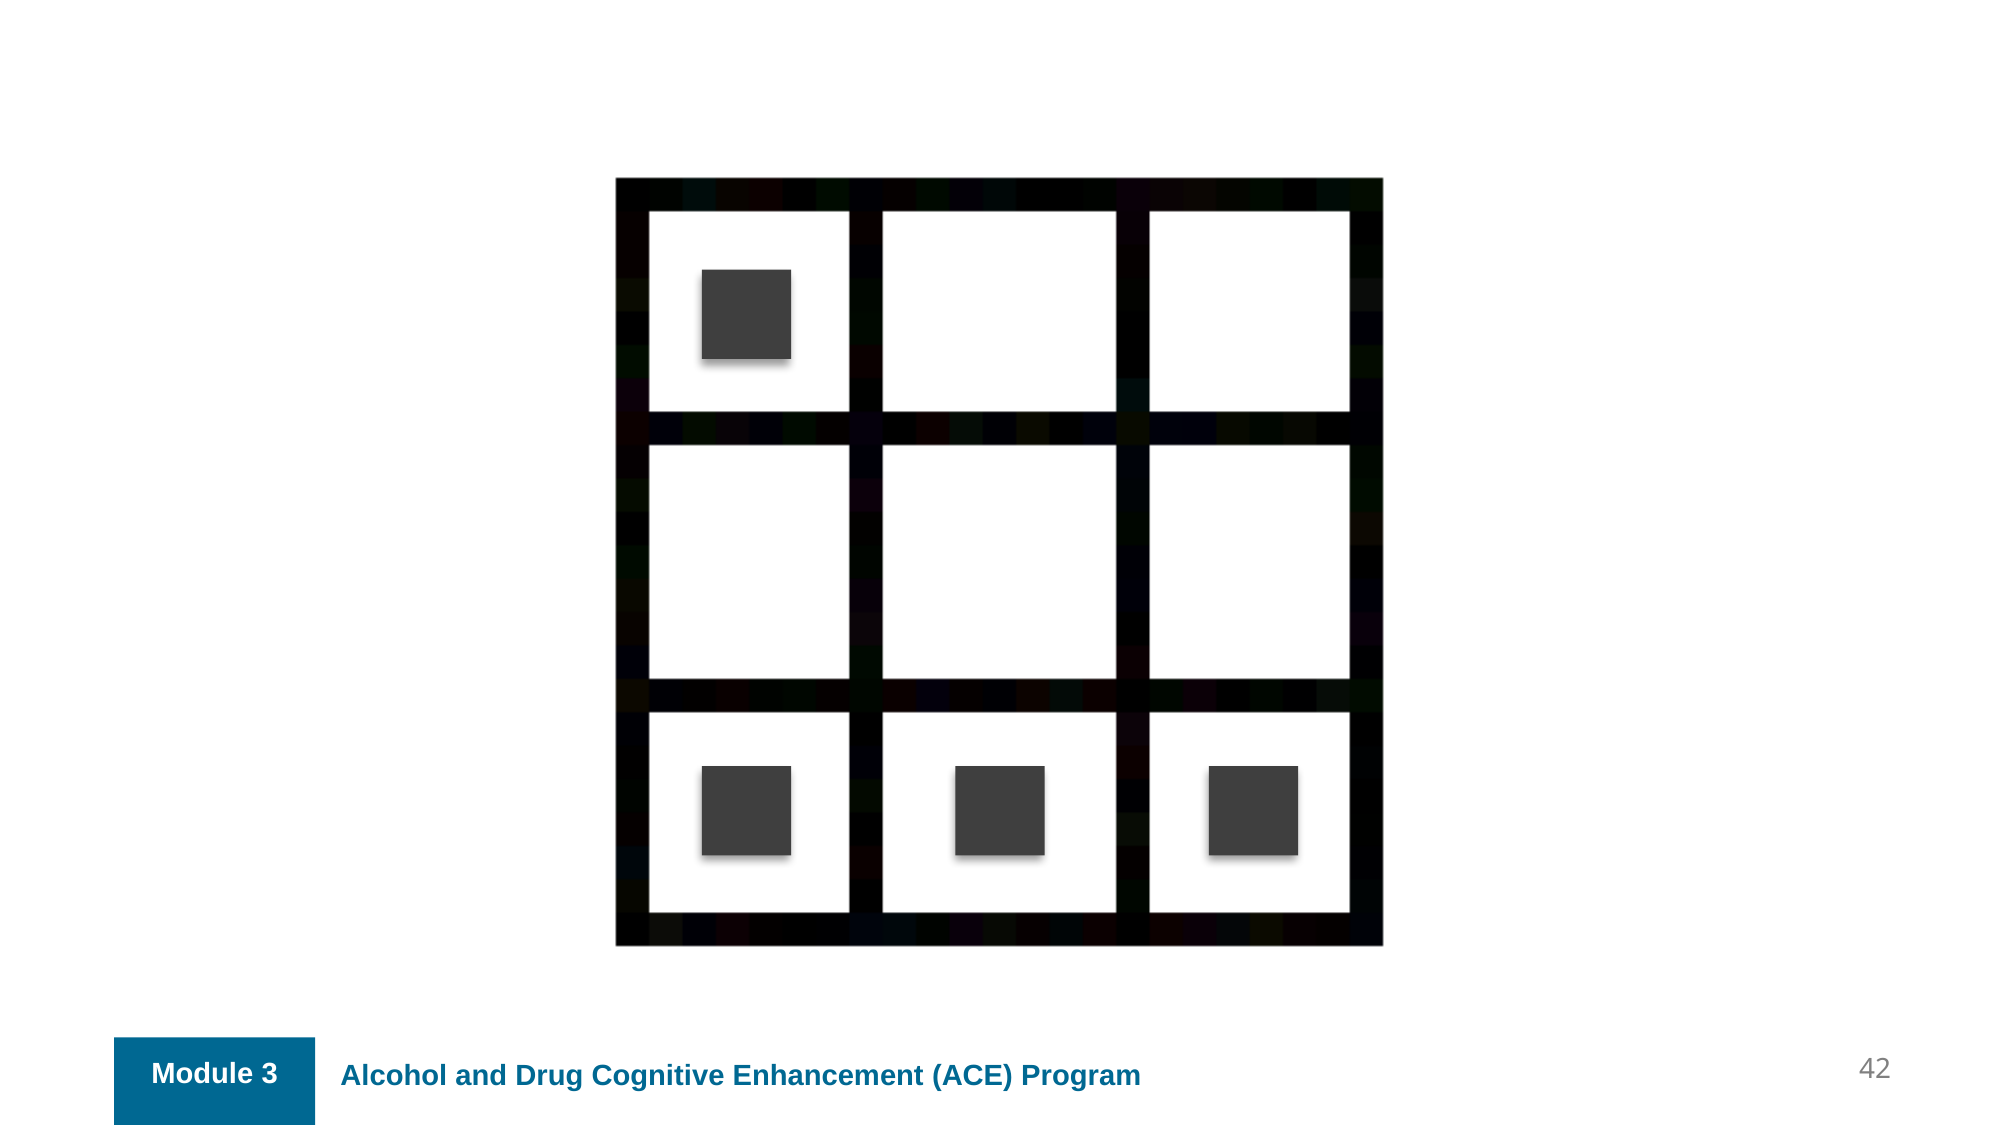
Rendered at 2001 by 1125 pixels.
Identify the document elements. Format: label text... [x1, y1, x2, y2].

picture [583, 145, 1417, 980]
slide_number 42 [1590, 1051, 1891, 1081]
